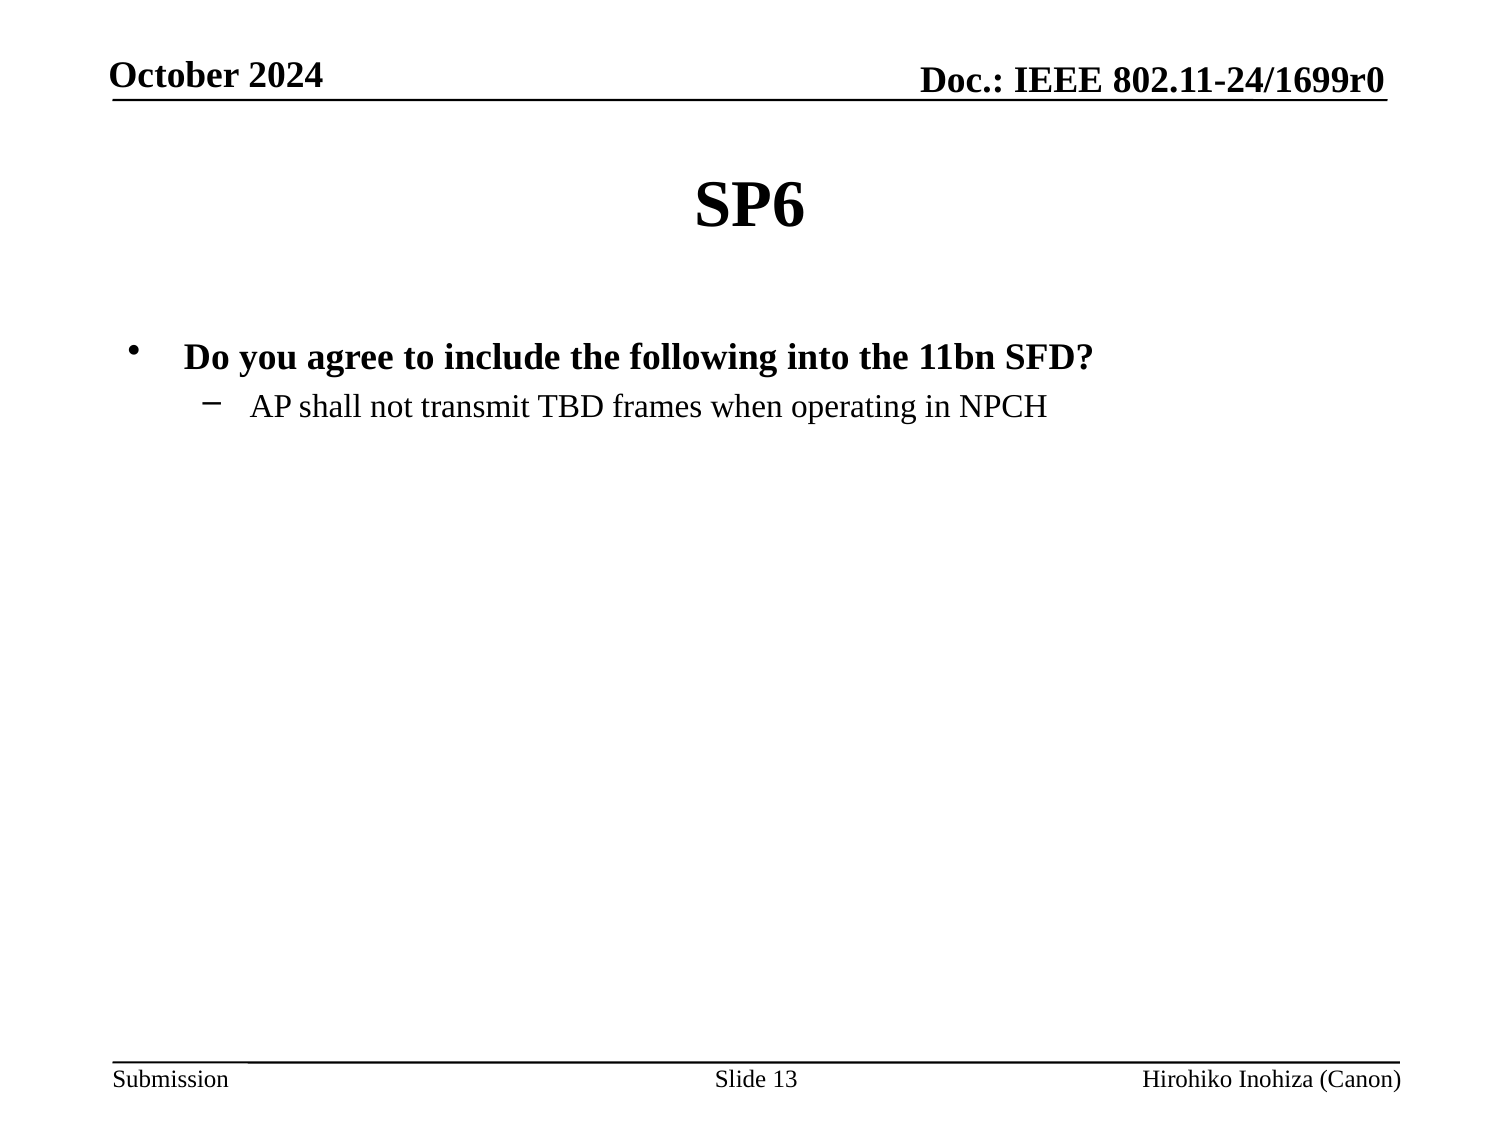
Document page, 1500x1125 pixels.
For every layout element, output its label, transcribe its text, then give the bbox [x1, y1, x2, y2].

title SP6 [112, 112, 1388, 288]
footer Hirohiko Inohiza (Canon) [949, 1061, 1402, 1093]
list Do you agree to include the following into the 11bn SFD? AP shall not transmit TBD frames when operating in NPCH [112, 324, 1388, 1000]
slide_number Slide 13 [712, 1061, 800, 1093]
